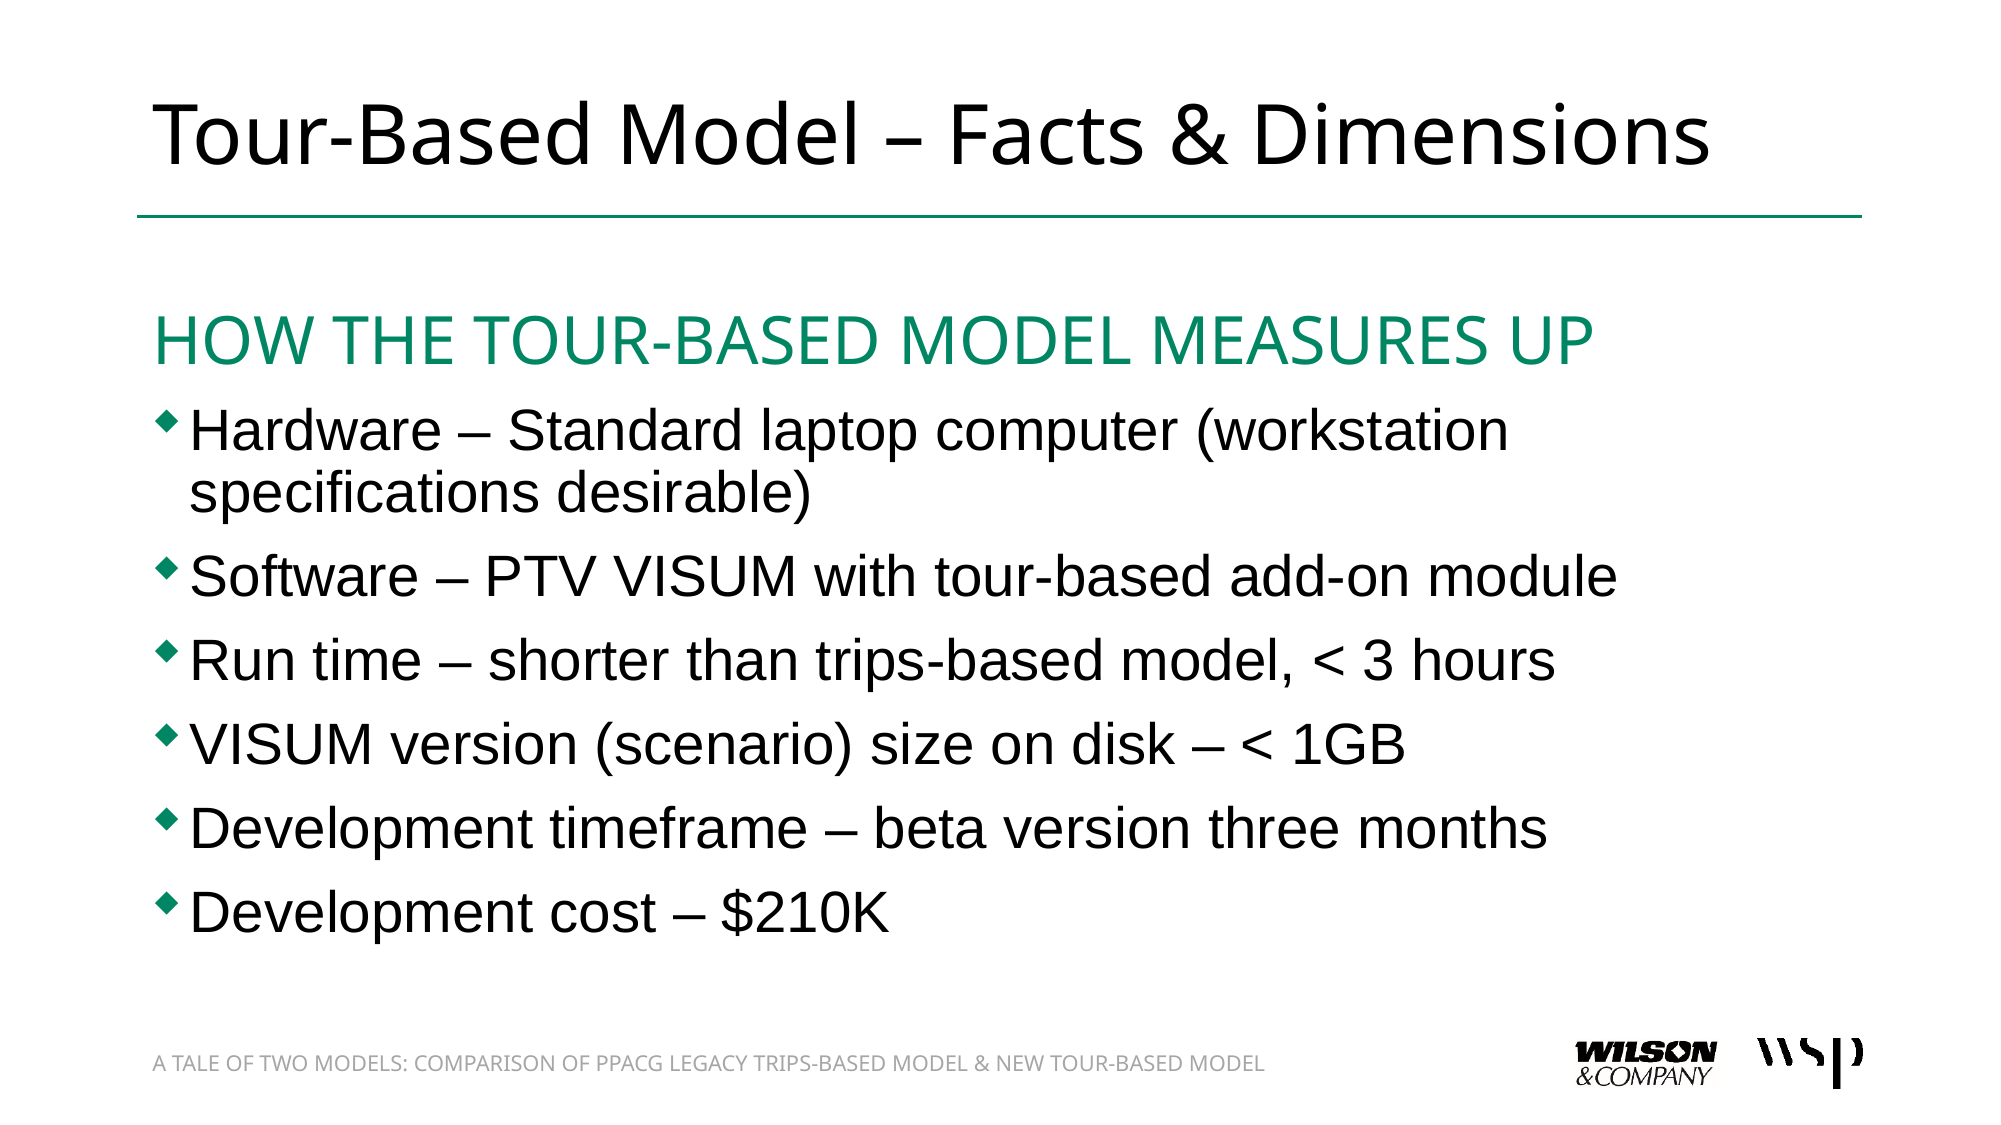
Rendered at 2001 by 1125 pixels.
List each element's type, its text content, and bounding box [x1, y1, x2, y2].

picture [1757, 1038, 1863, 1089]
picture [1571, 1038, 1721, 1089]
list How the TOUR-BASED Model Measures UP Hardware – Standard laptop computer (workstation specifications desirable) Software – PTV VISUM with tour-based add-on module Run time – shorter than trips-based model, < 3 hours VISUM version (scenario) size on disk – < 1GB Development timeframe – beta version three months Development cost – $210K [137, 299, 1863, 1014]
title Tour-Based Model – Facts & Dimensions [137, 59, 1863, 216]
